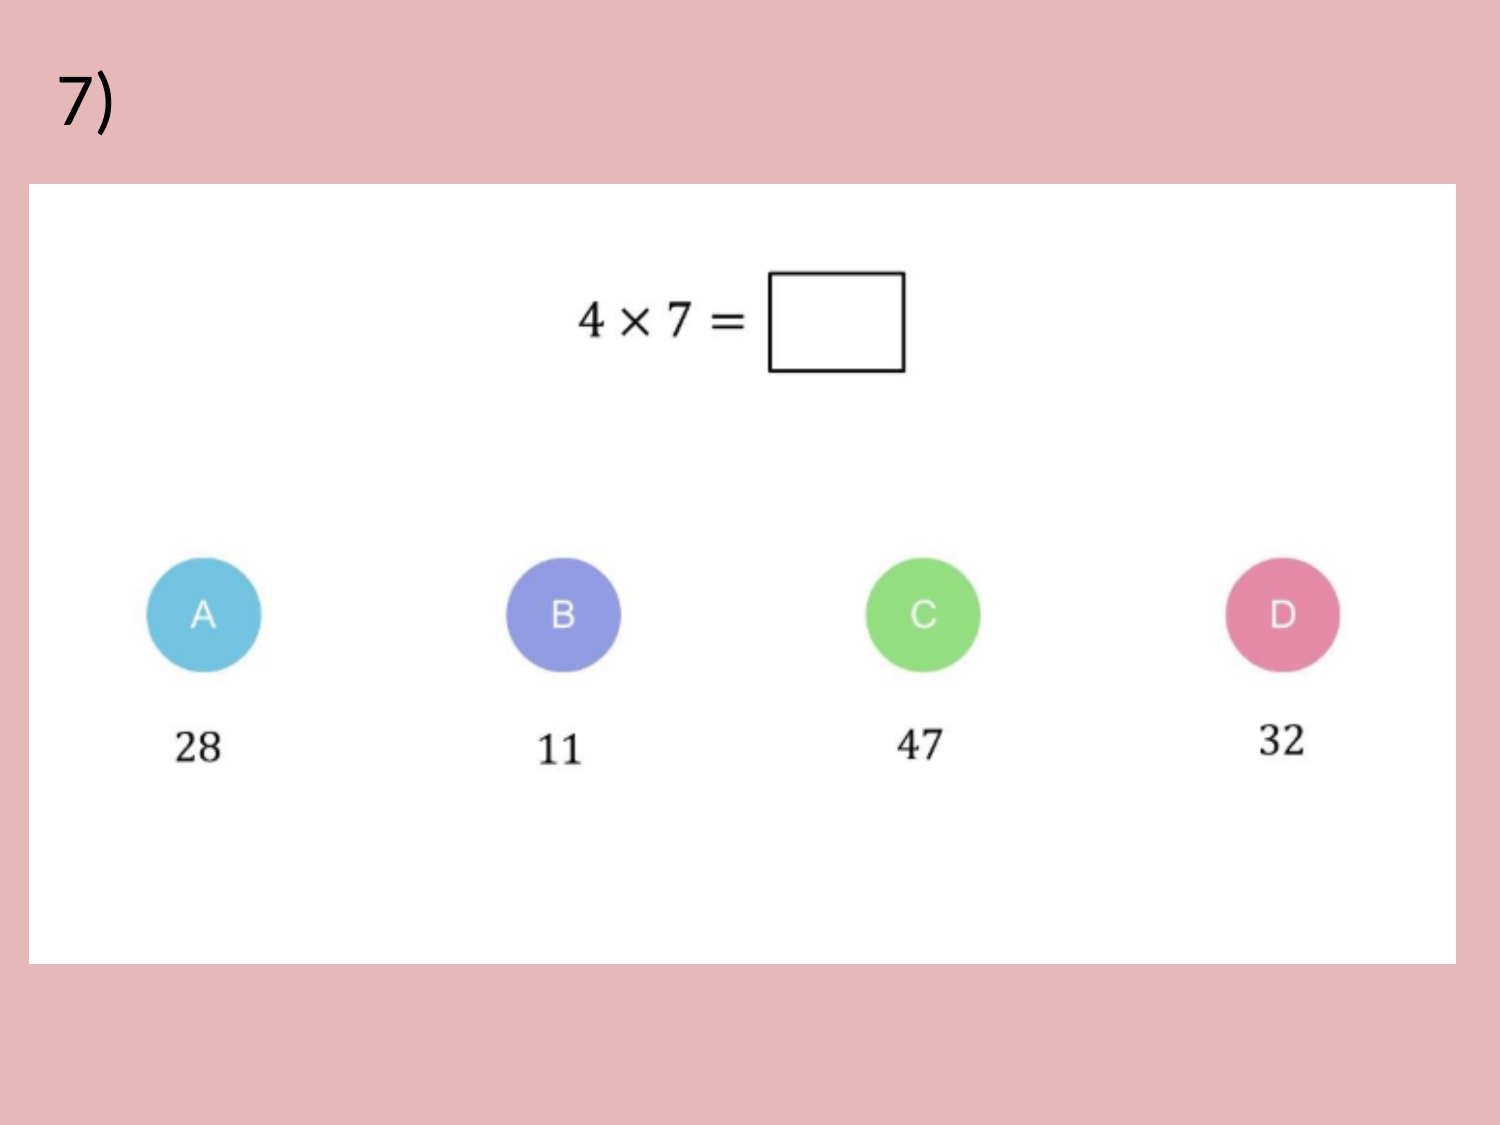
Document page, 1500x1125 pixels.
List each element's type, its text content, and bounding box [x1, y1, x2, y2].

text_box 7) [41, 42, 133, 148]
picture [29, 184, 1456, 965]
